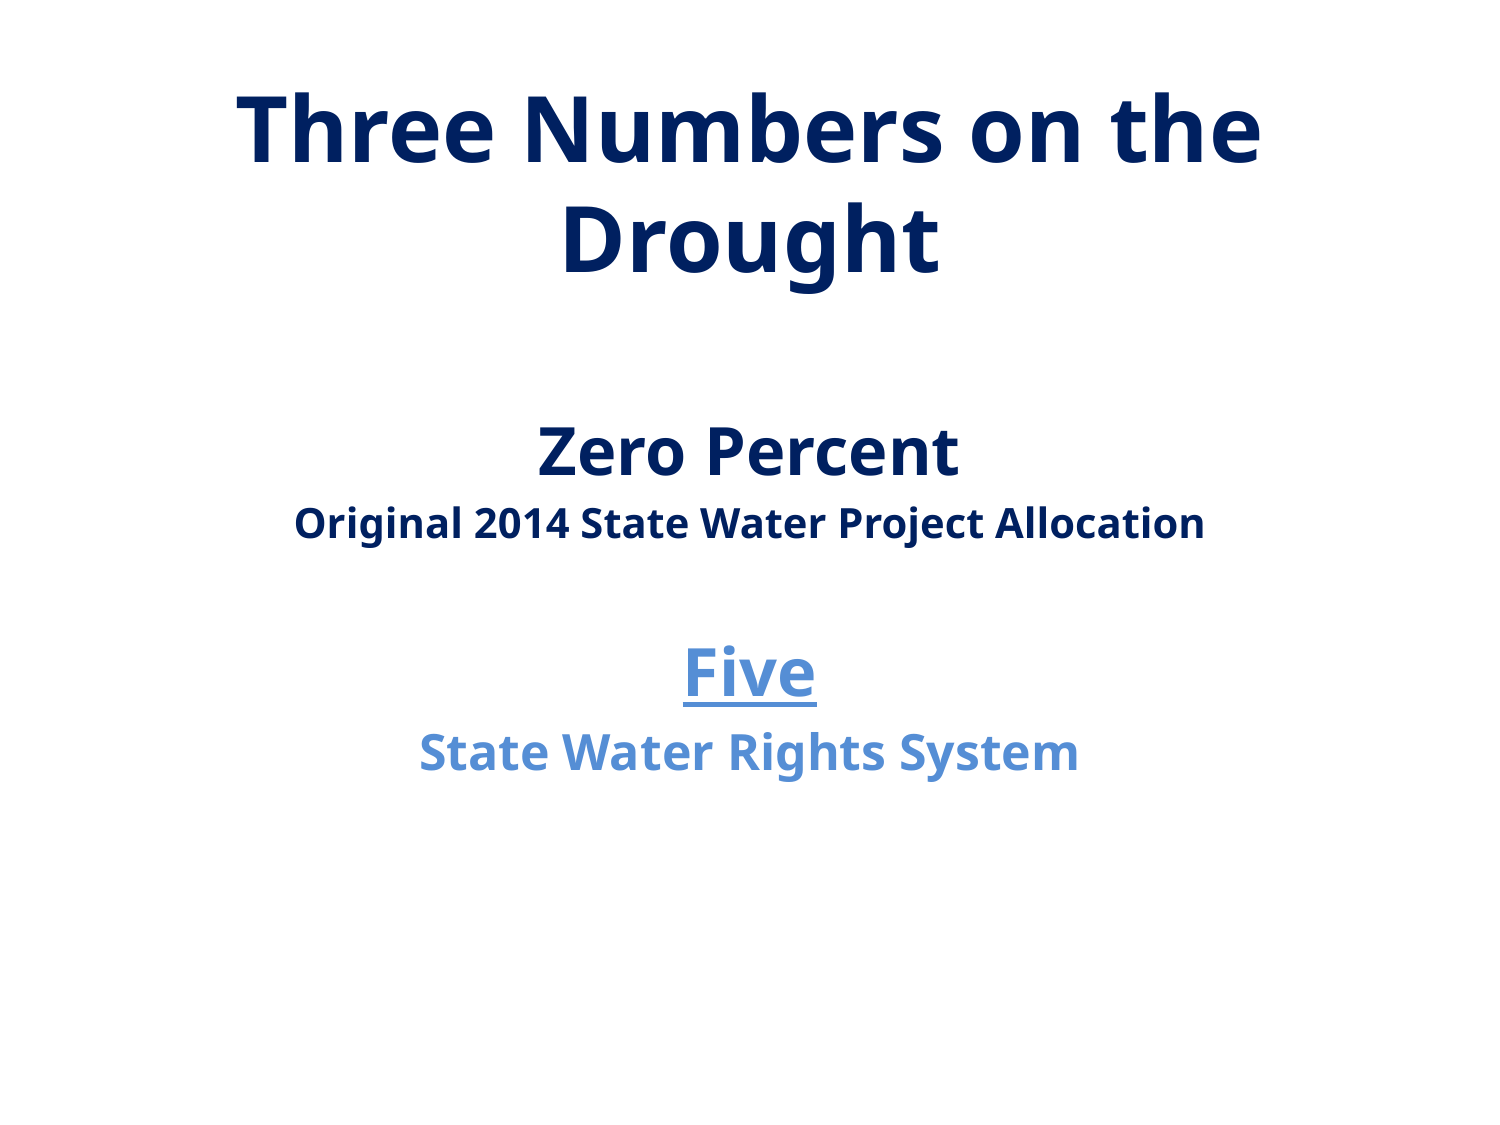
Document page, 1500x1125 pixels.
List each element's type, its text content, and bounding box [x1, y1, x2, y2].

title Three Numbers on the Drought [75, 87, 1425, 275]
list Zero Percent Original 2014 State Water Project Allocation Five State Water Rights System [75, 337, 1425, 1080]
